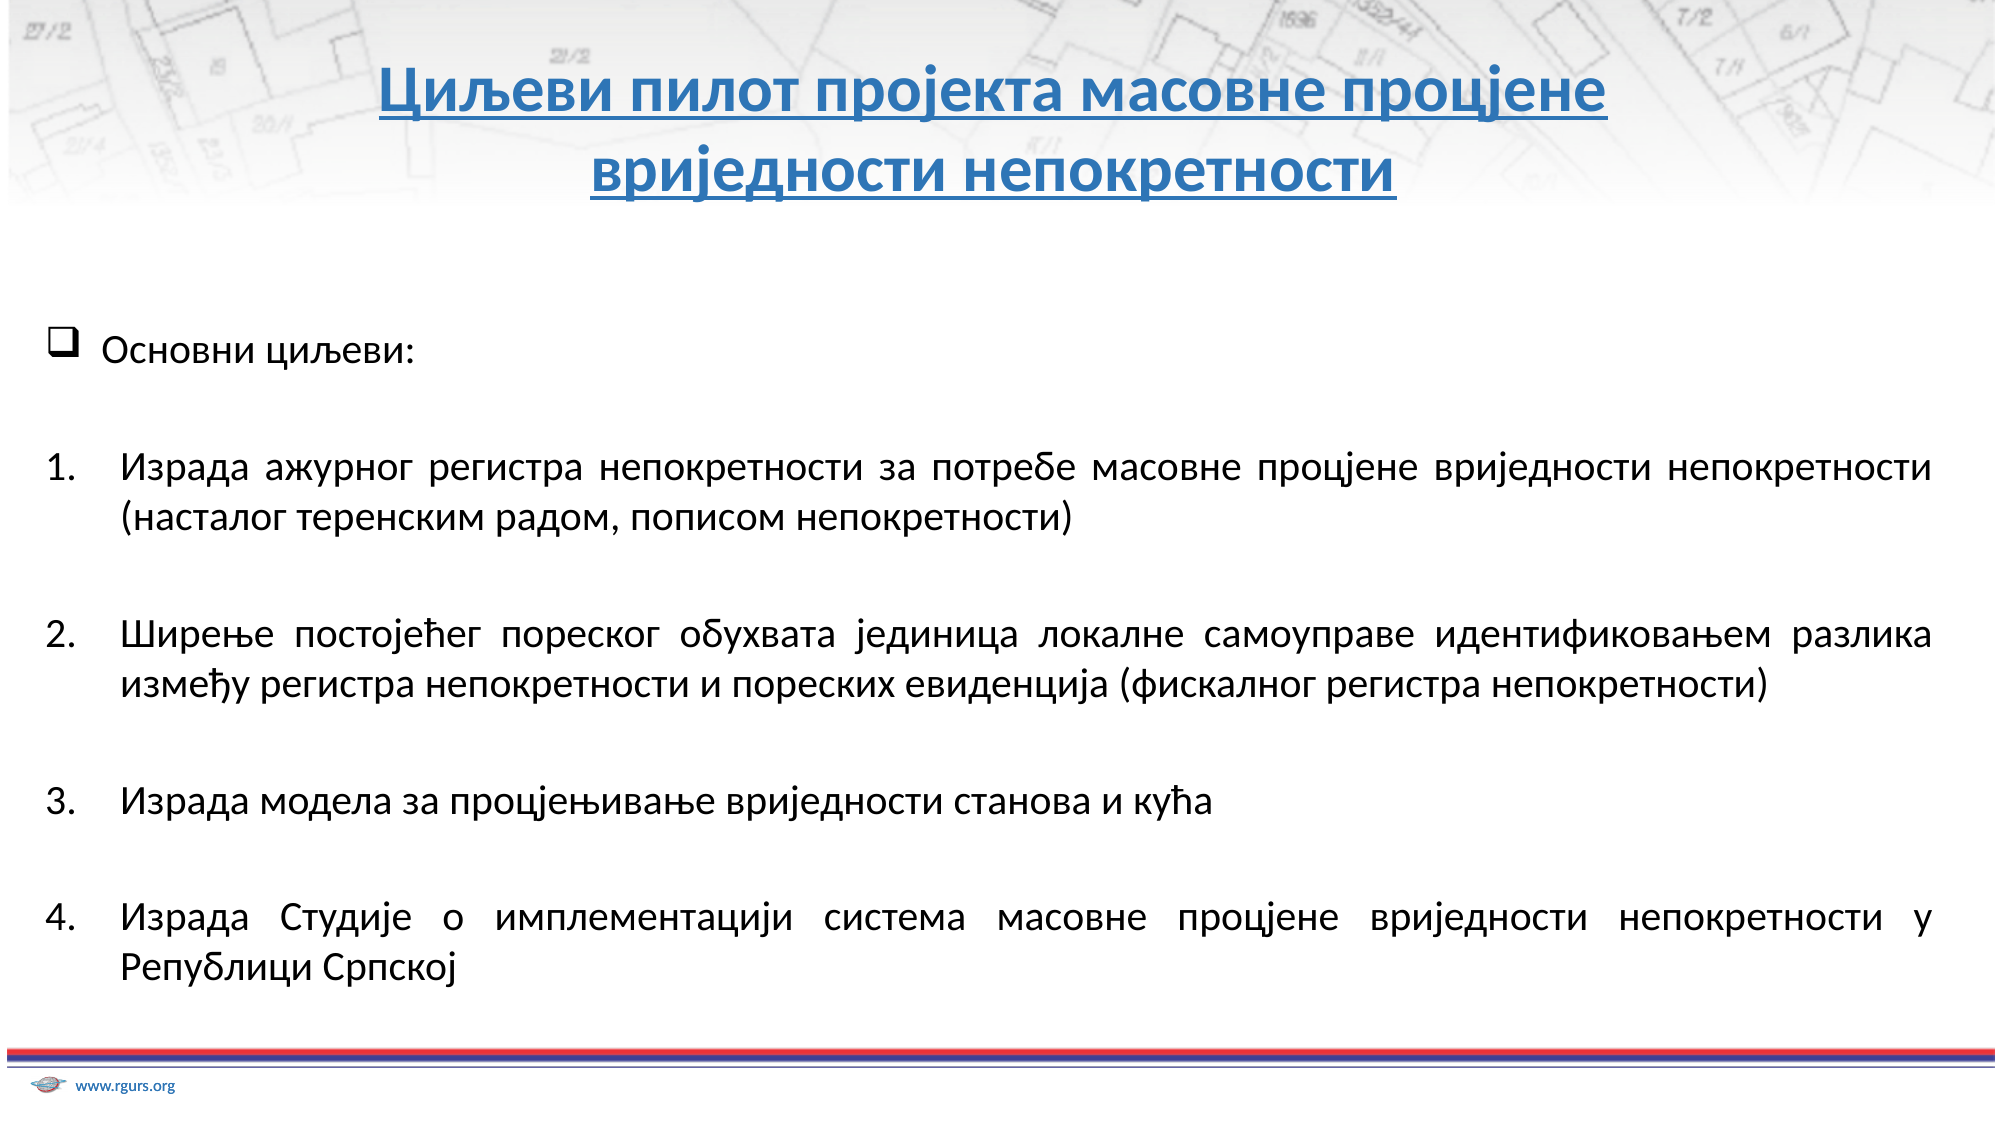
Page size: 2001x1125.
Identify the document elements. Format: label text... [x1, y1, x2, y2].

text_box www.rgurs.org [60, 1068, 325, 1102]
picture [7, 0, 1995, 1068]
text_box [30, 1076, 69, 1095]
